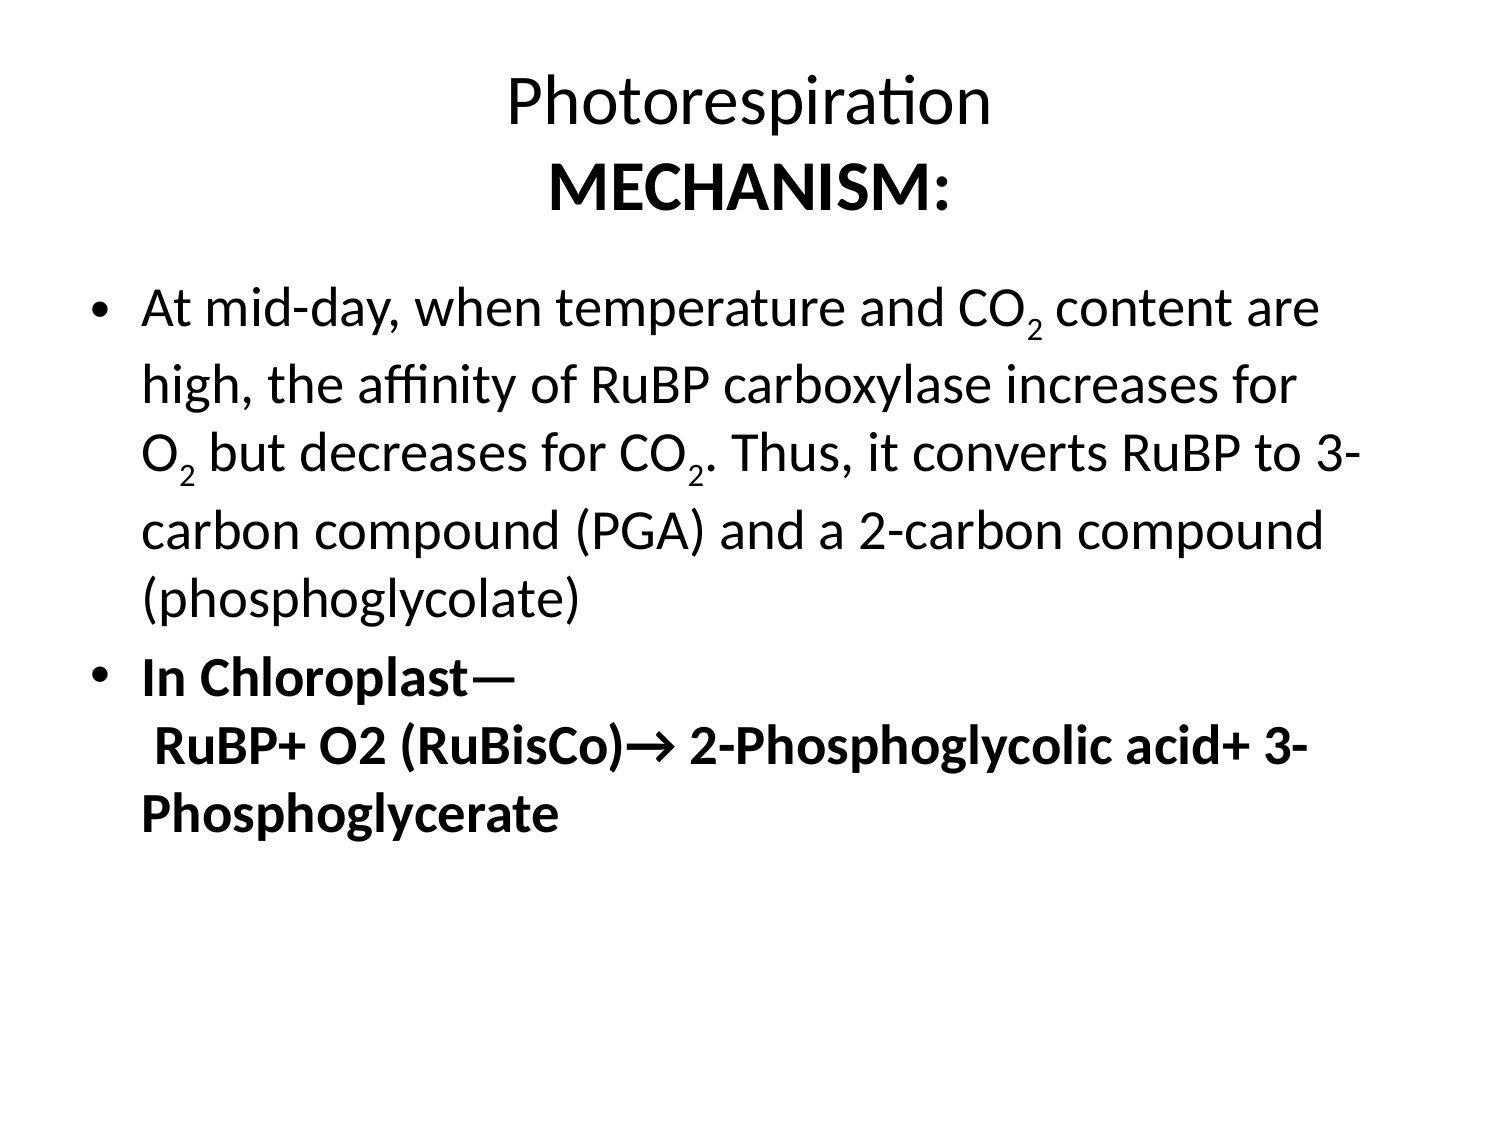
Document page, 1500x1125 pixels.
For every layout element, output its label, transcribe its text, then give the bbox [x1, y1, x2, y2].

title Photorespiration MECHANISM: [75, 45, 1425, 233]
list At mid-day, when temperature and CO2 content are high, the affinity of RuBP carboxylase increases for O2 but decreases for CO2. Thus, it converts RuBP to 3-carbon compound (PGA) and a 2-carbon compound (phosphoglycolate) In Chloroplast— RuBP+ O2 (RuBisCo)→ 2-Phosphoglycolic acid+ 3-Phosphoglycerate [75, 262, 1425, 1005]
